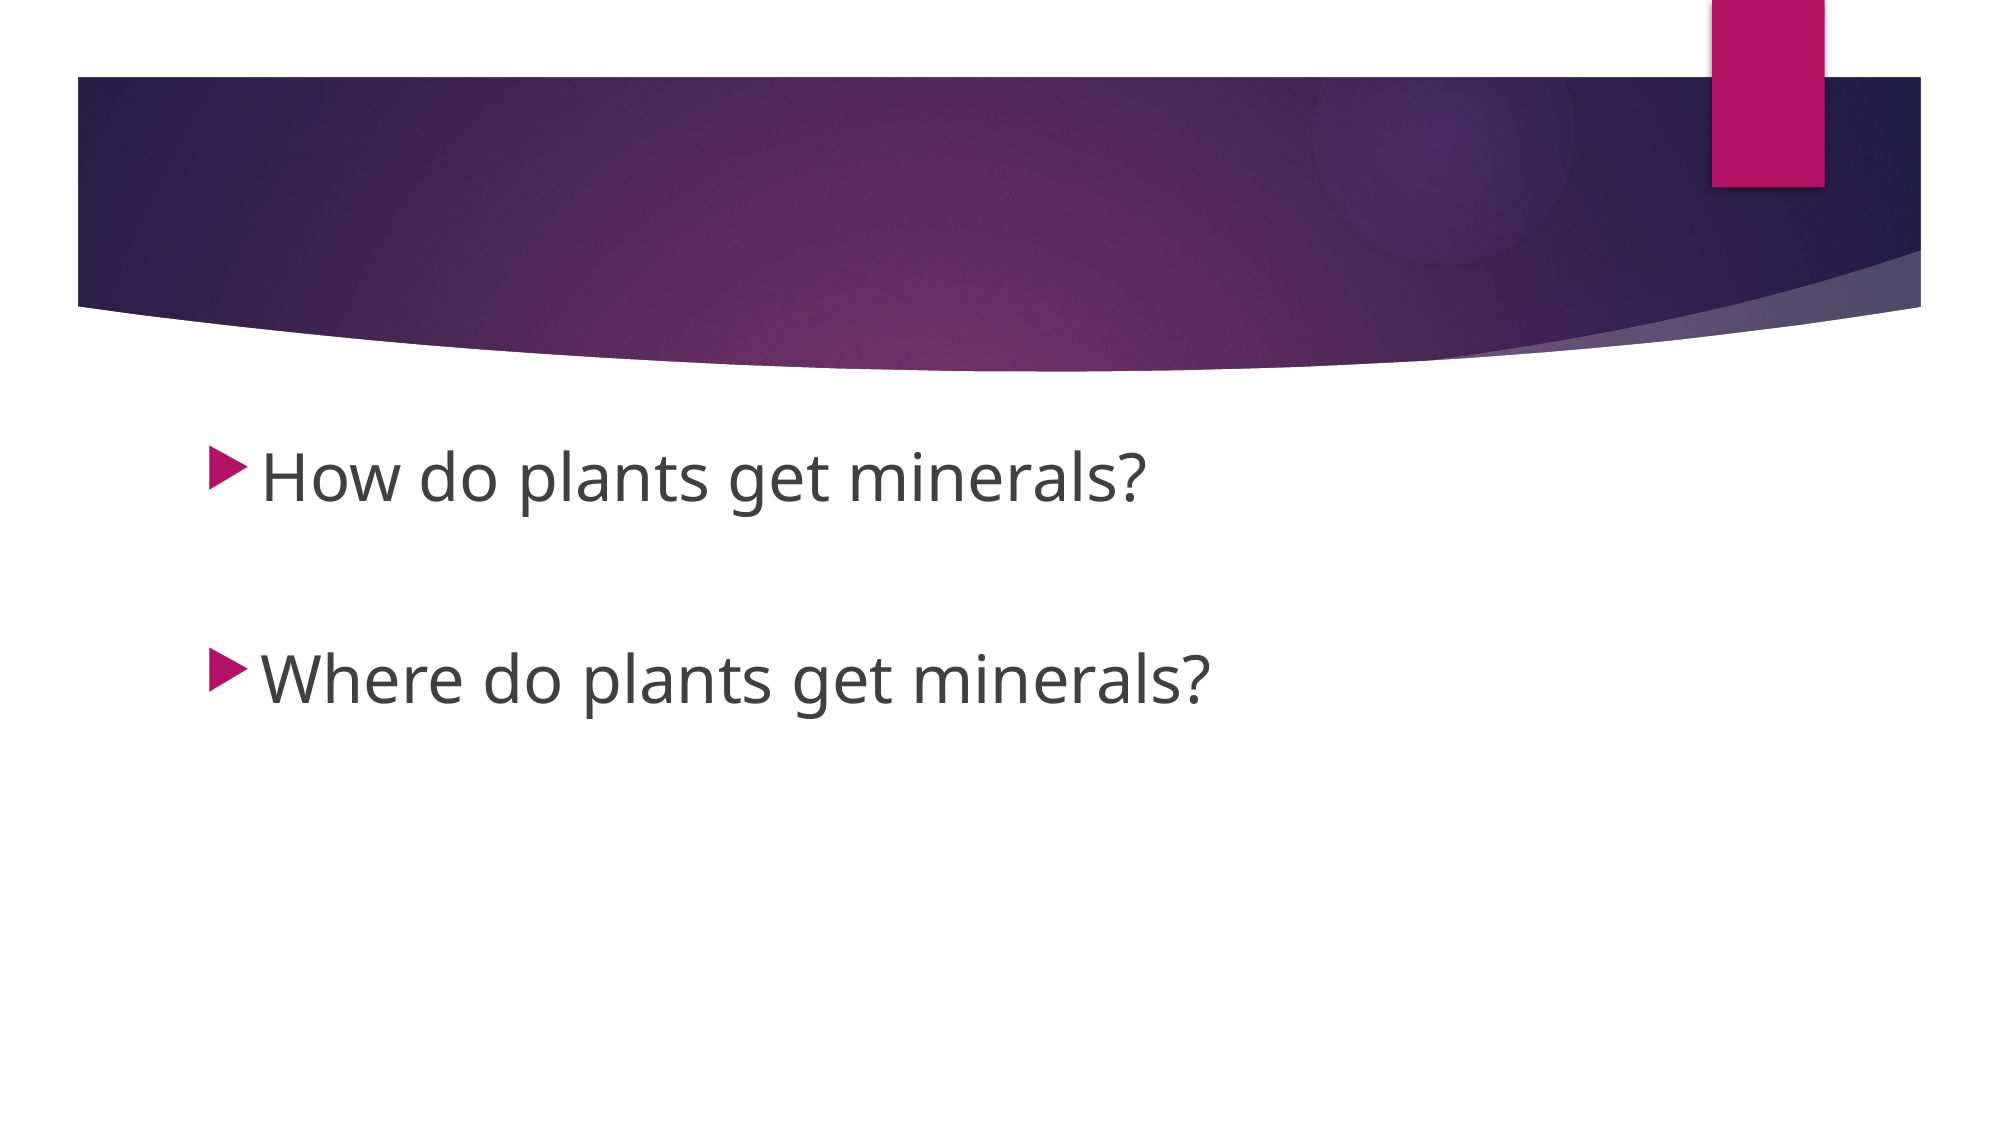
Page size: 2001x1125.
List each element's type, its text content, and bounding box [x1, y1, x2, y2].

list How do plants get minerals? Where do plants get minerals? [189, 427, 1638, 988]
